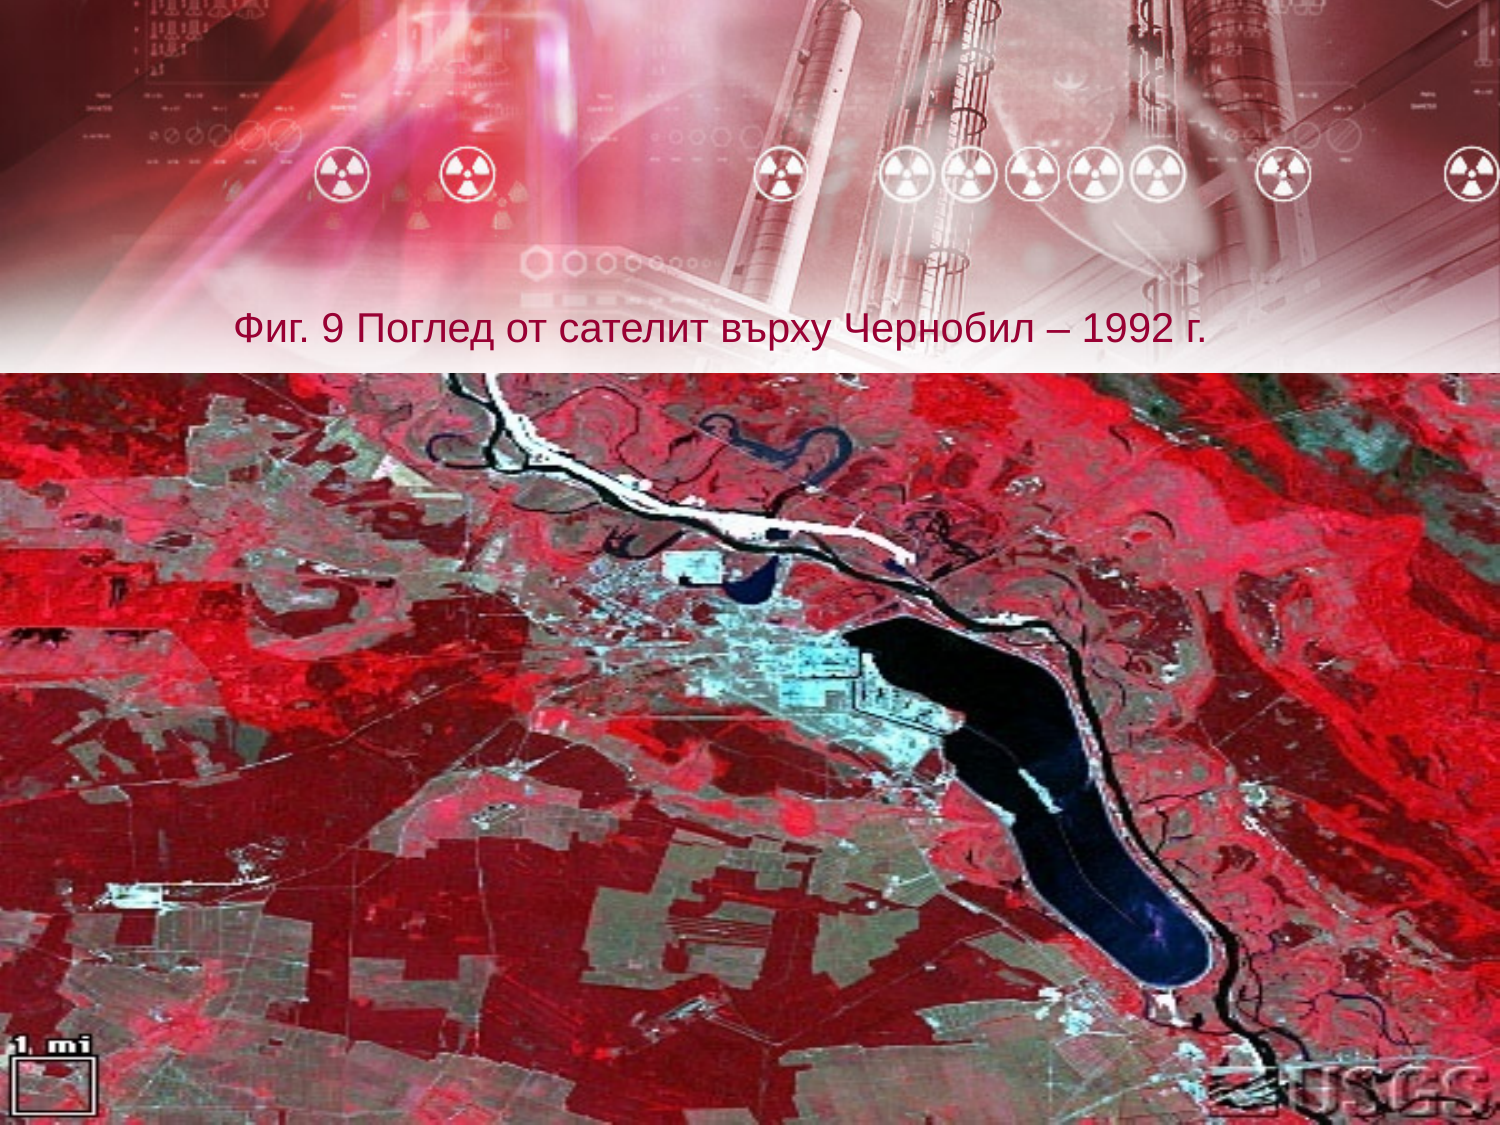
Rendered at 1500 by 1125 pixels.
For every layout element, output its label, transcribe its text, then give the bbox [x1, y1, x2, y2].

picture [0, 0, 1500, 1125]
list Фиг. 9 Поглед от сателит върху Чернобил – 1992 г. [194, 302, 1247, 371]
